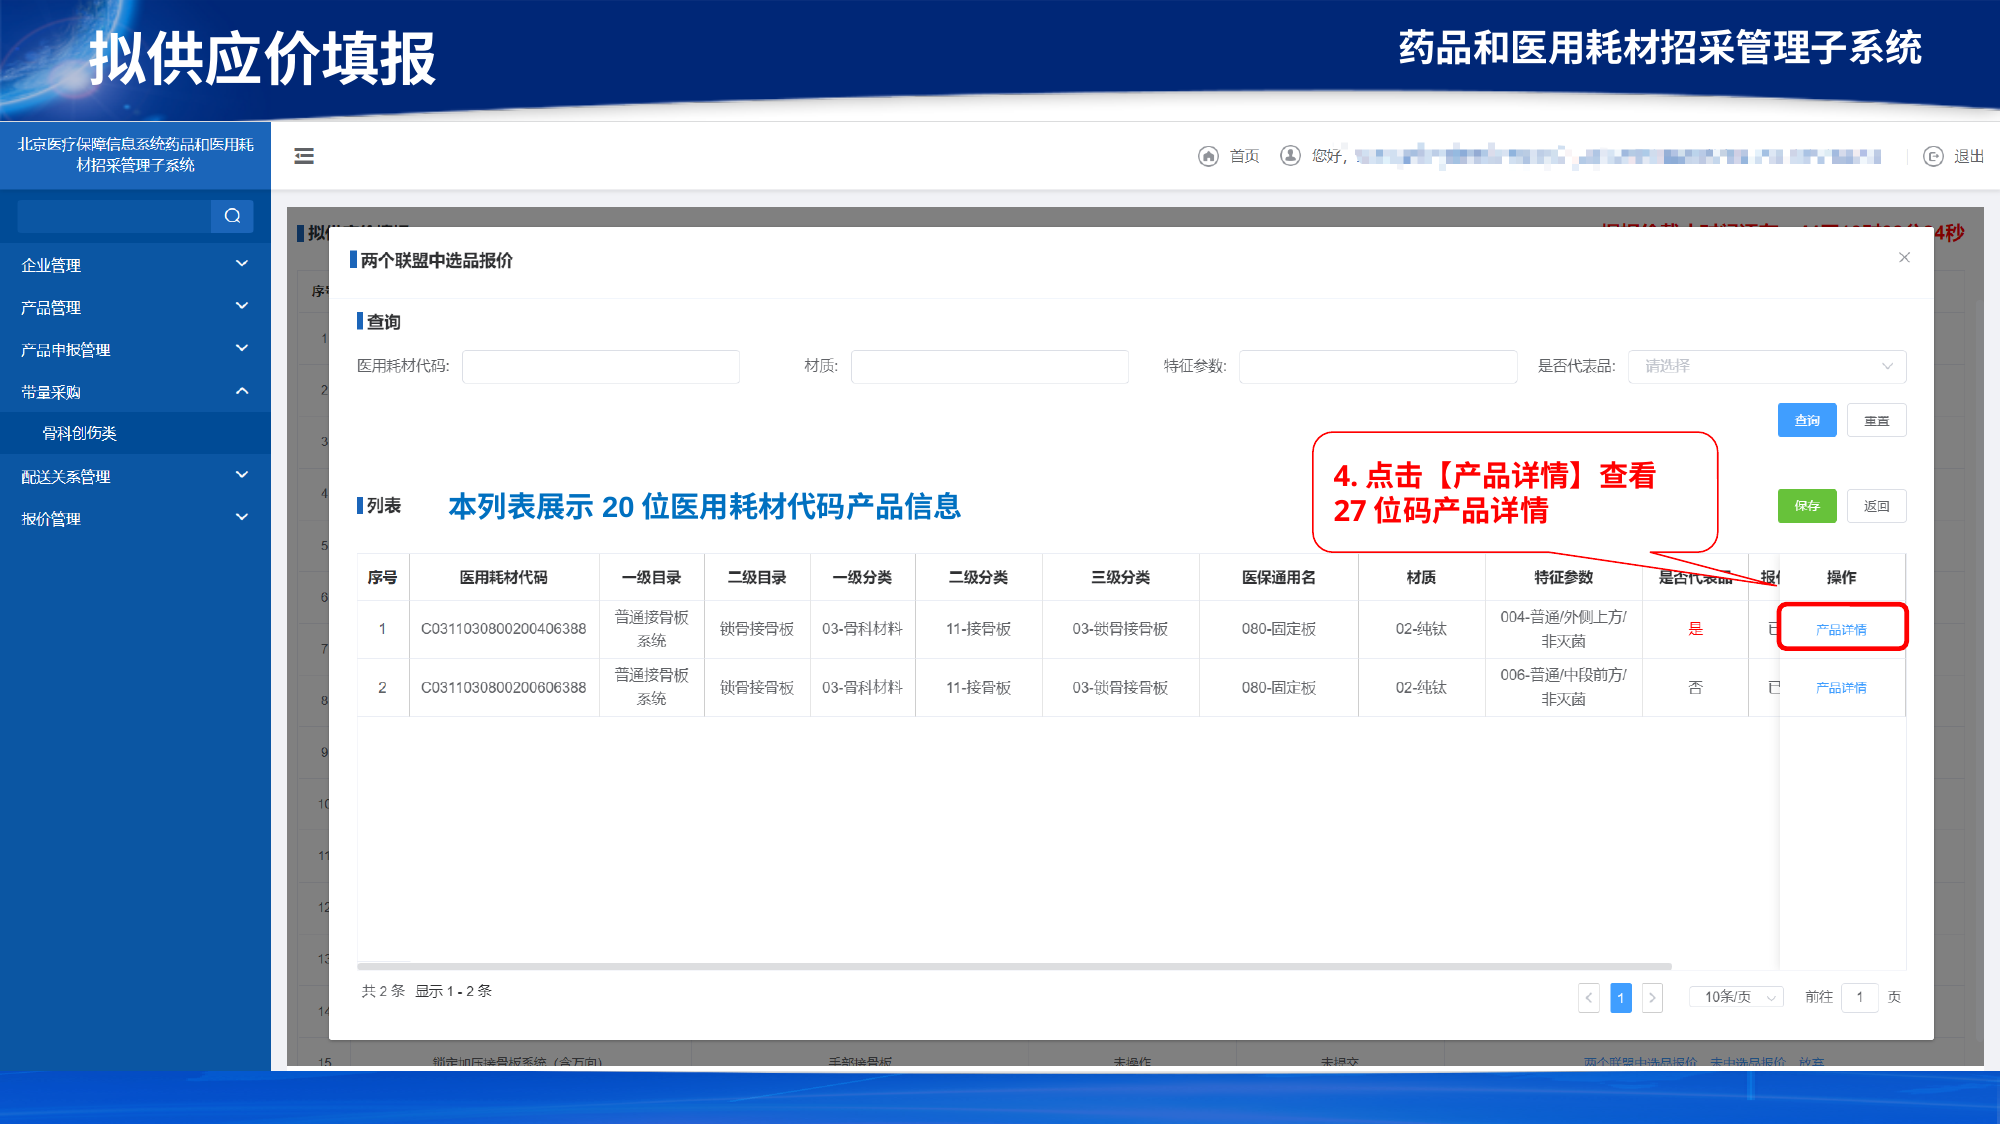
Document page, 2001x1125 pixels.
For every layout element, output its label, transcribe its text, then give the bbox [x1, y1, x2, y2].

picture [0, 0, 2000, 1124]
text_box [456, 60, 1123, 121]
title 拟供应价填报 [73, 22, 1135, 81]
